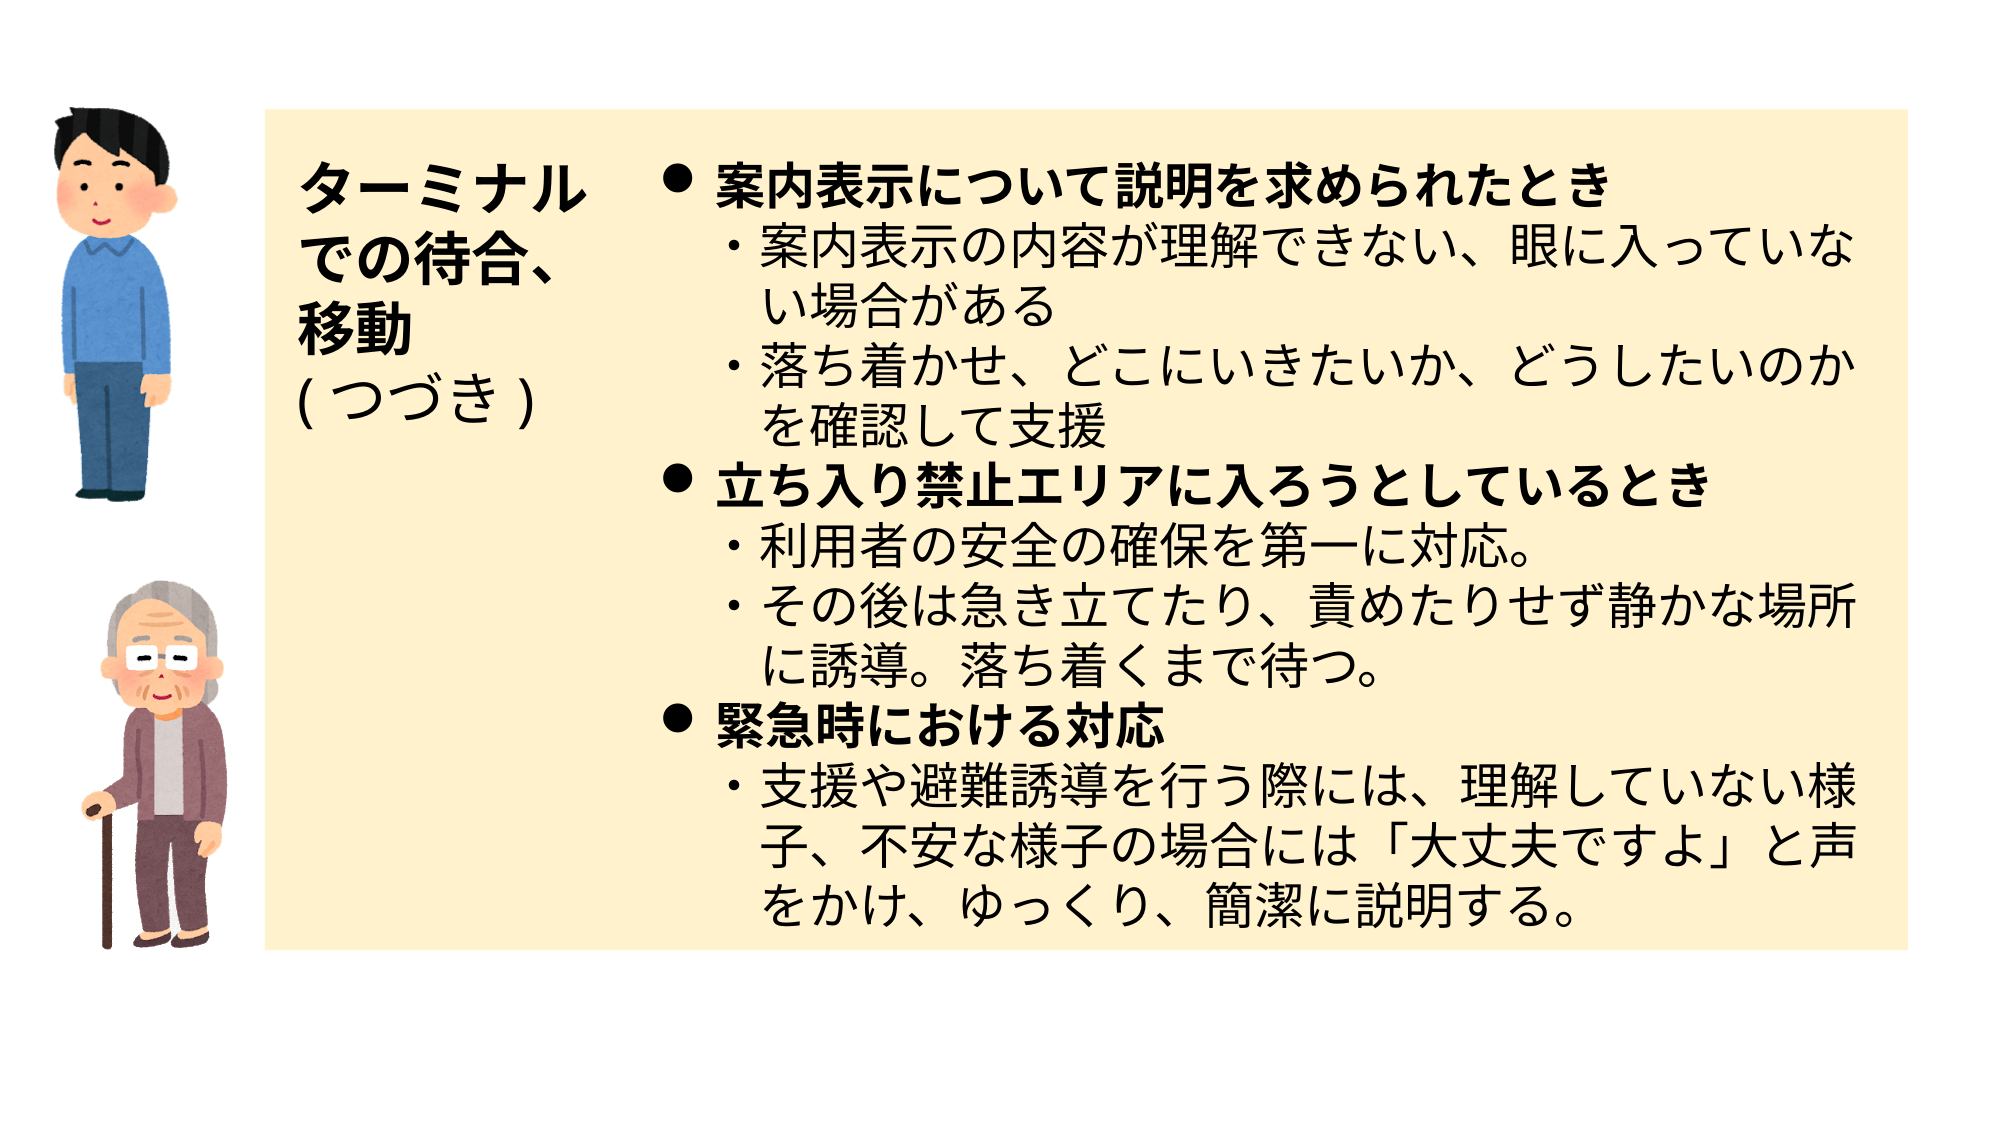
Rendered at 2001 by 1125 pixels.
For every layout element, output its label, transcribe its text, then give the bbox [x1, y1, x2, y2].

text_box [39, 95, 192, 519]
text_box 案内表示について説明を求められたとき ・案内表示の内容が理解できない、眼に入っていな い場合がある ・落ち着かせ、どこにいきたいか、どうしたいのか を確認して支援 立ち入り禁止エリアに入ろうとしているとき ・利用者の安全の確保を第一に対応。 ・その後は急き立てたり、責めたりせず静かな場所 に誘導。落ち着くまで待つ。 緊急時における対応 ・支援や避難誘導を行う際には、理解していない様 子、不安な様子の場合には「大丈夫ですよ」と声 をかけ、ゆっくり、簡潔に説明する。 [644, 147, 1908, 943]
picture [78, 576, 232, 951]
text_box [264, 108, 1909, 951]
text_box ターミナルでの待合、移動 (つづき) [282, 144, 616, 440]
